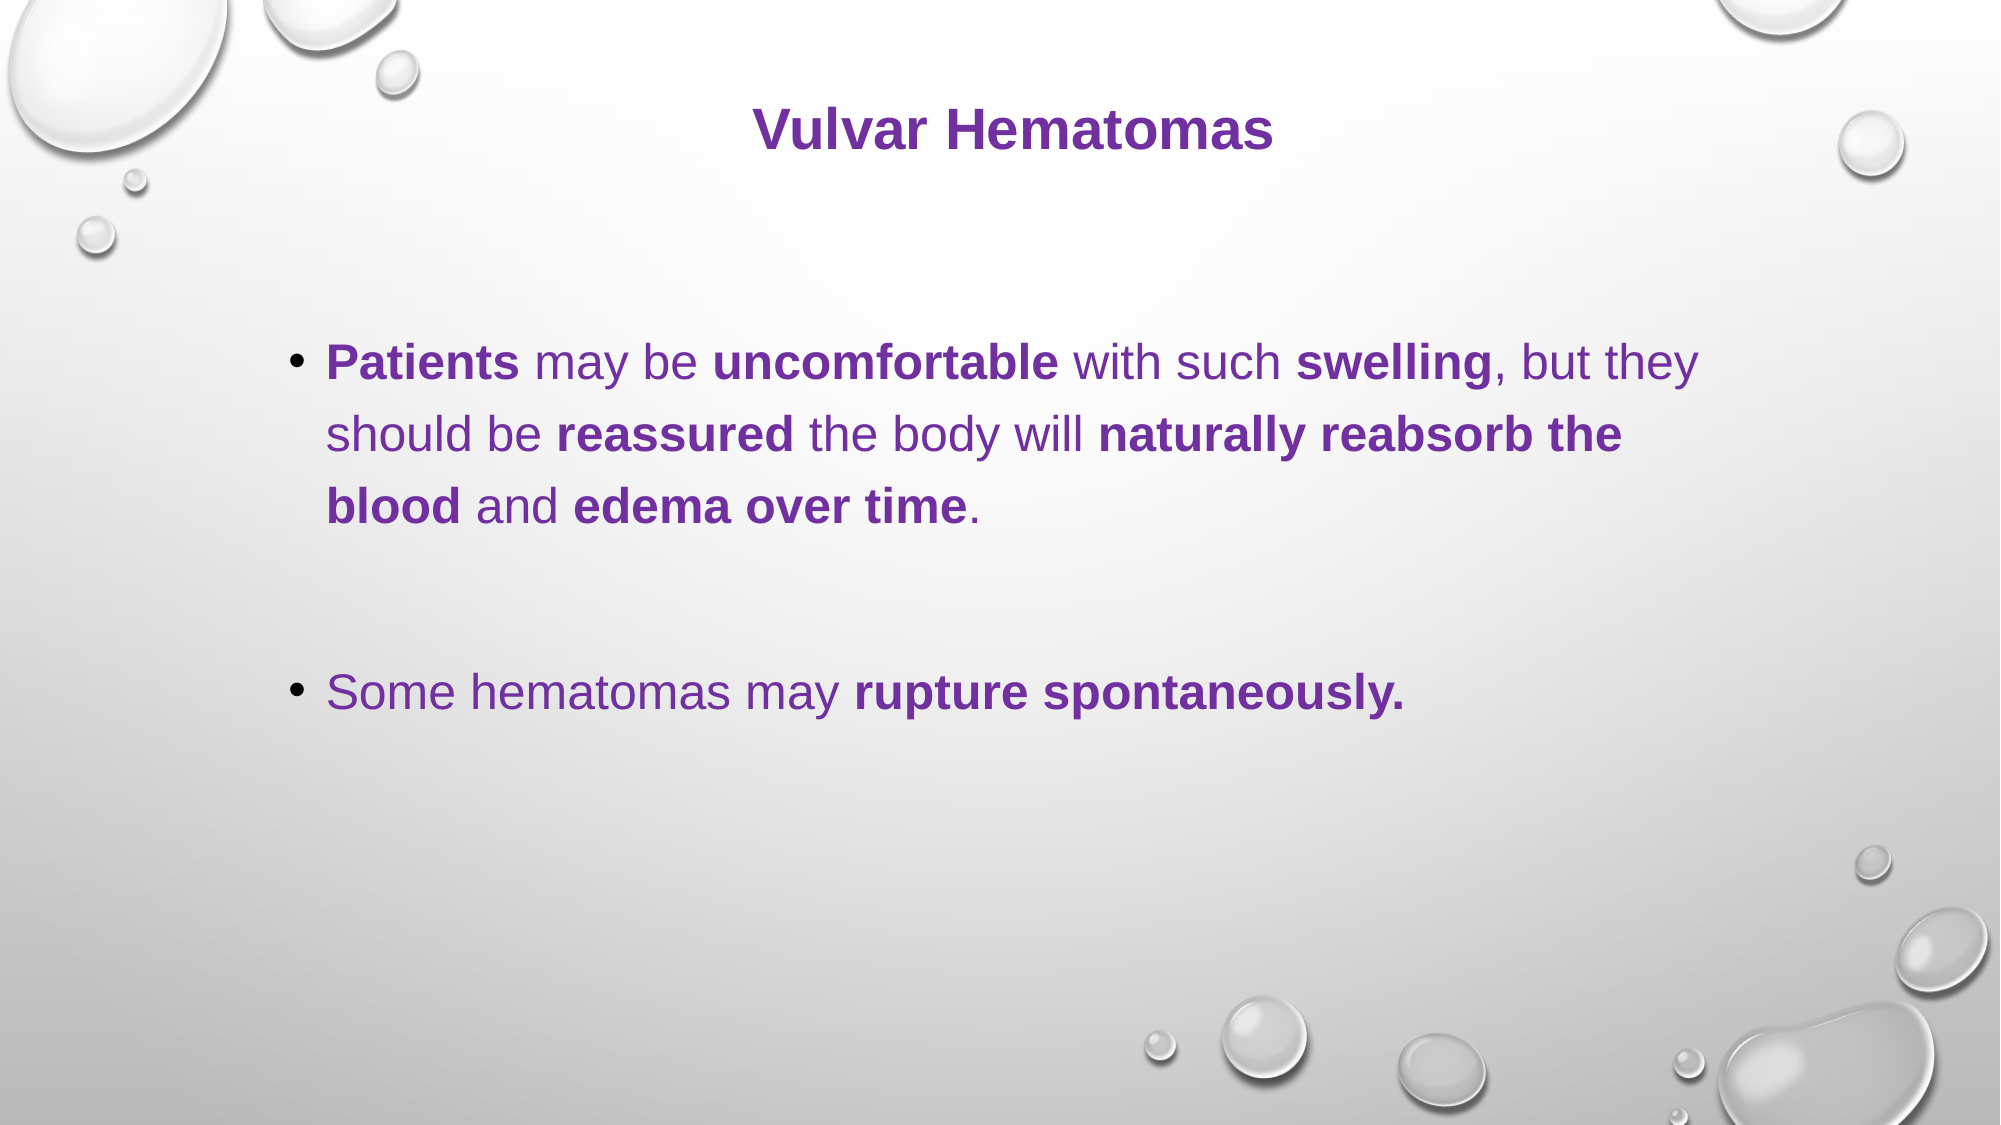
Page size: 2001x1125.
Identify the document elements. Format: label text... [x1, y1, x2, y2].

picture [0, 0, 2000, 1125]
title Vulvar Hematomas [273, 0, 1772, 262]
list Patients may be uncomfortable with such swelling, but they should be reassured the body will naturally reabsorb the blood and edema over time. Some hematomas may rupture spontaneously. [273, 310, 1772, 950]
